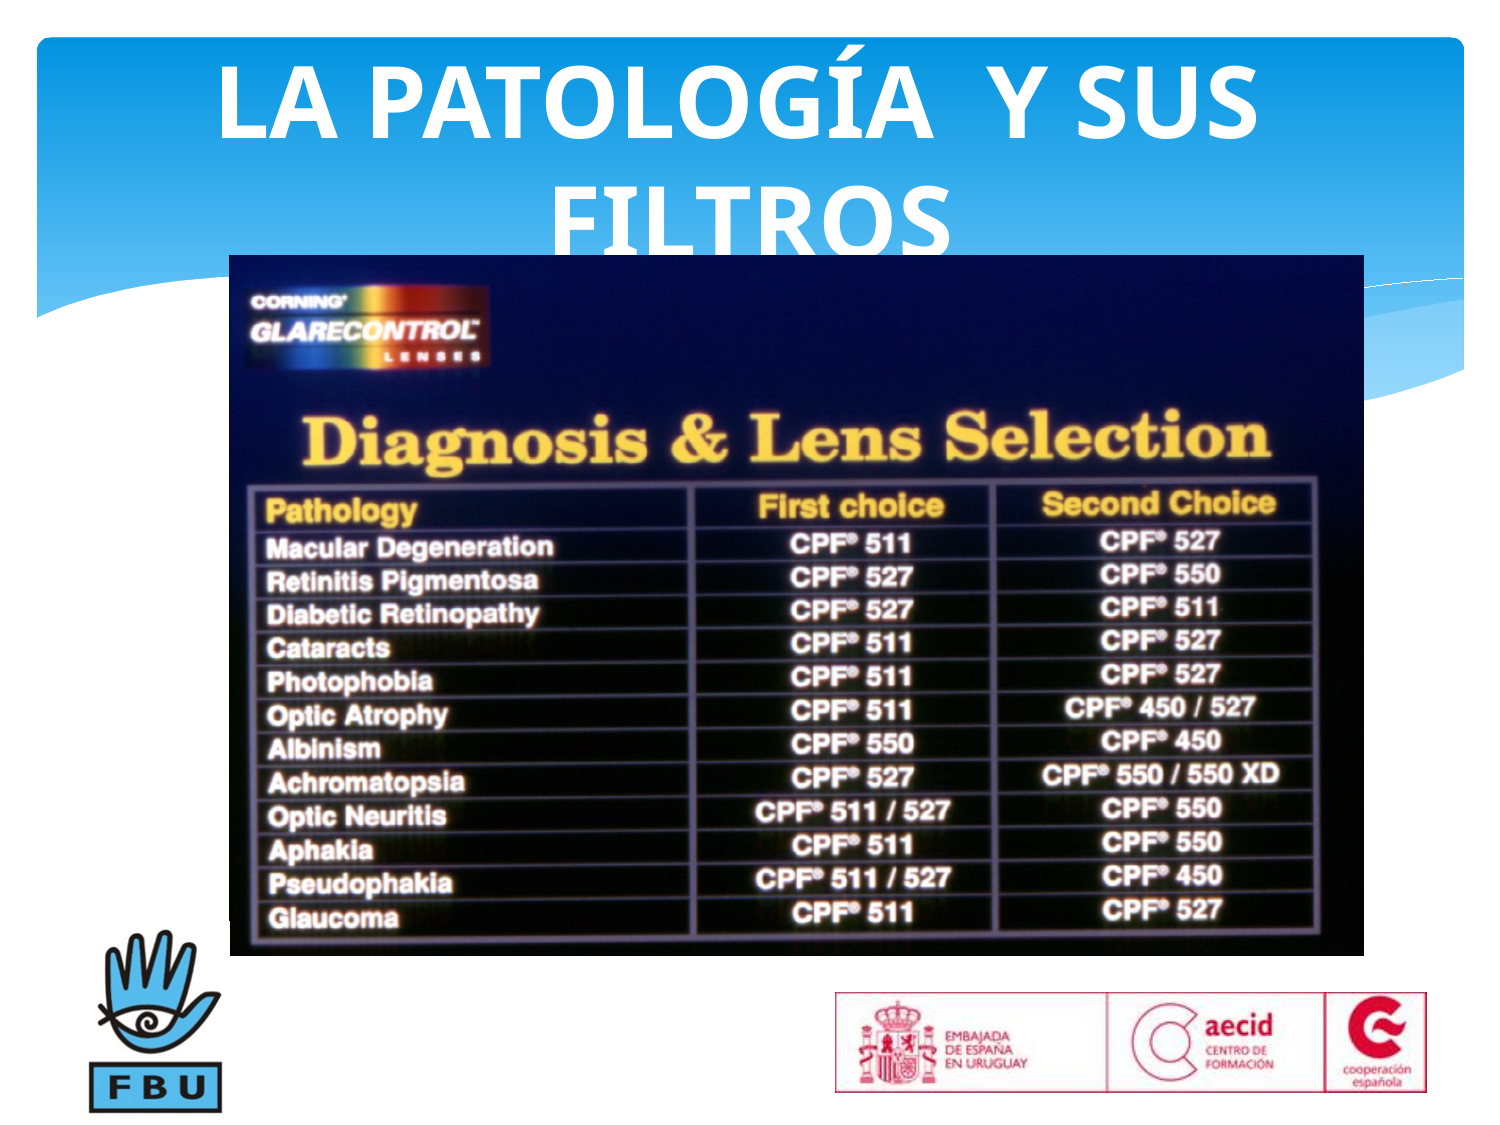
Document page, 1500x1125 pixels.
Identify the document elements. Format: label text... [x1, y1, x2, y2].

picture [79, 921, 230, 1121]
title LA PATOLOGÍA Y SUS FILTROS [53, 55, 1447, 261]
picture [835, 991, 1427, 1093]
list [229, 255, 1364, 956]
picture [842, 45, 863, 55]
